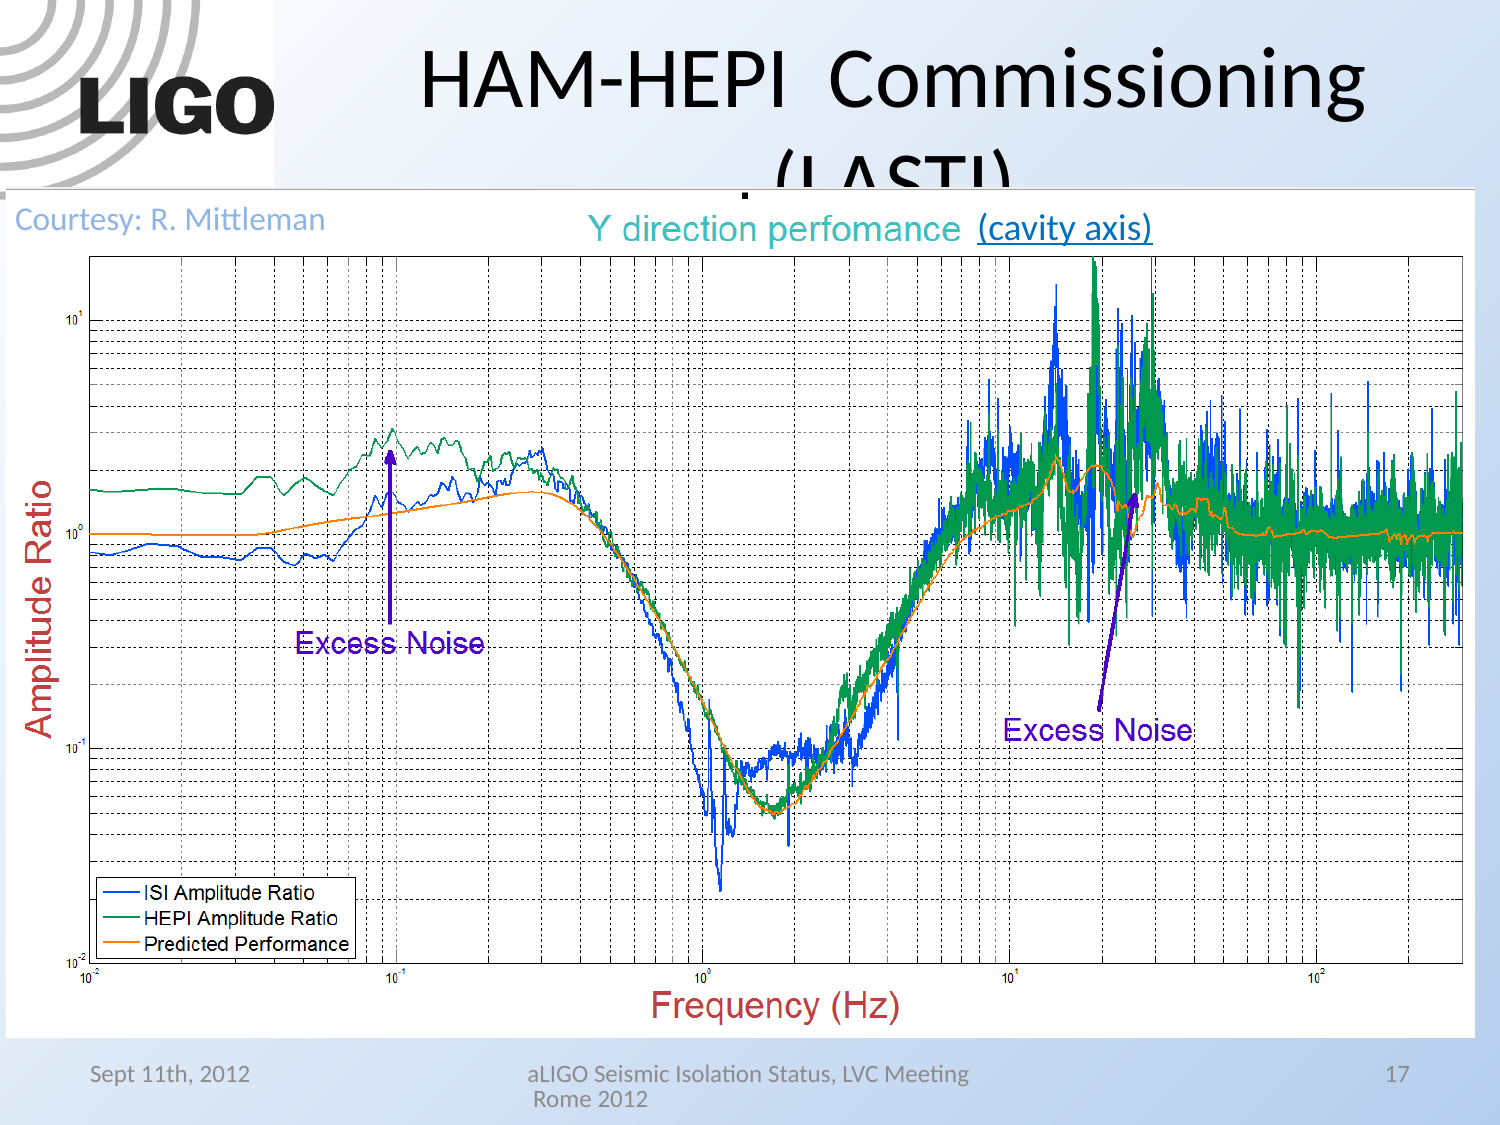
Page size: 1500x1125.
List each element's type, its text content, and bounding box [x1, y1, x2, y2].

slide_number 17 [1074, 1046, 1425, 1103]
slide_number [75, 1046, 425, 1103]
title HAM-HEPI Commissioning (LASTI) [287, 12, 1500, 238]
picture [0, 0, 1476, 1038]
footer aLIGO Seismic Isolation Status, LVC Meeting Rome 2012 [512, 1046, 988, 1103]
